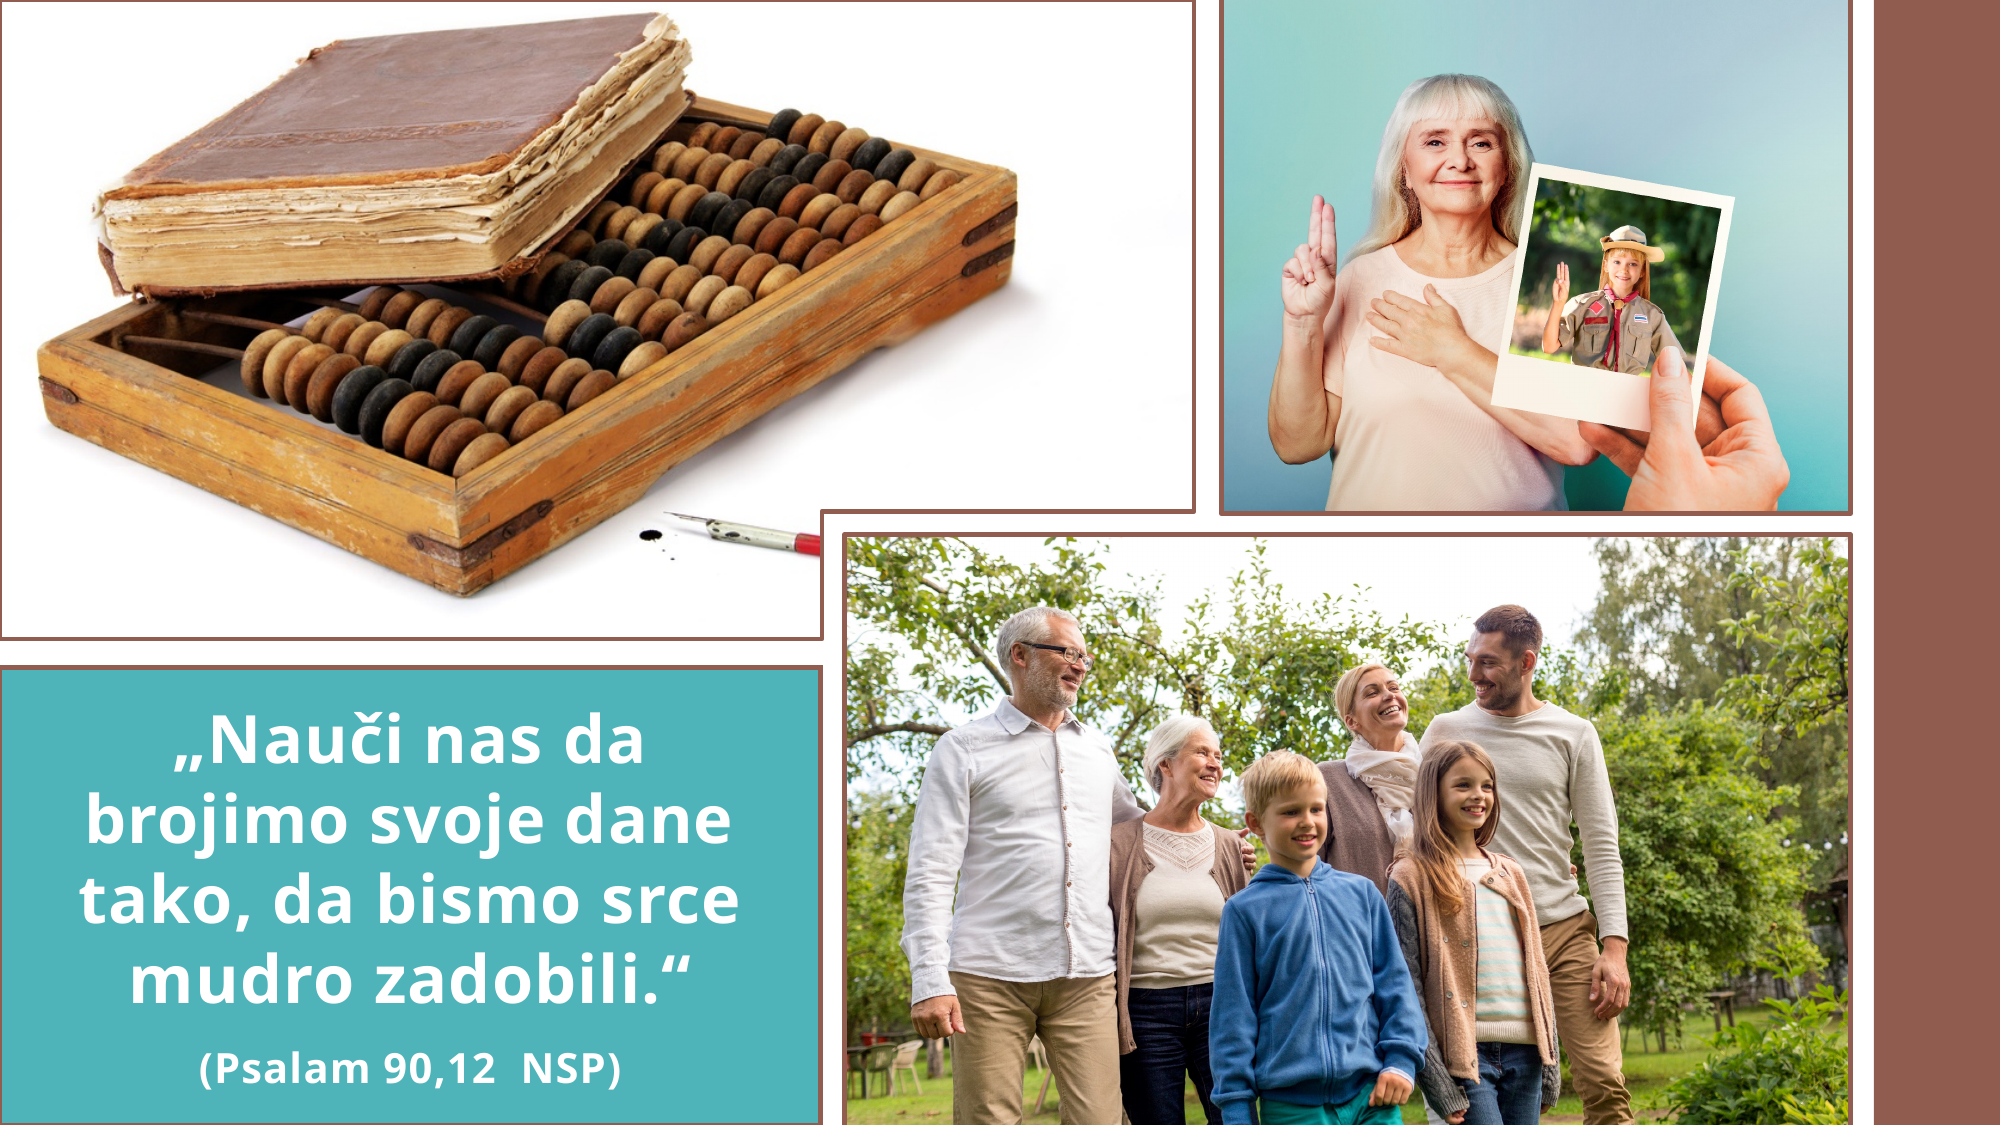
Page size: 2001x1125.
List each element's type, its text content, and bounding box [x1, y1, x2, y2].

text_box „Nauči nas da brojimo svoje dane tako, da bismo srce mudro zadobili.“ (Psalam 90,12 NSP) [21, 689, 799, 1099]
picture [0, 0, 1849, 1125]
text_box [0, 666, 821, 1125]
picture [1223, 0, 1849, 512]
text_box [1873, 0, 2000, 1125]
